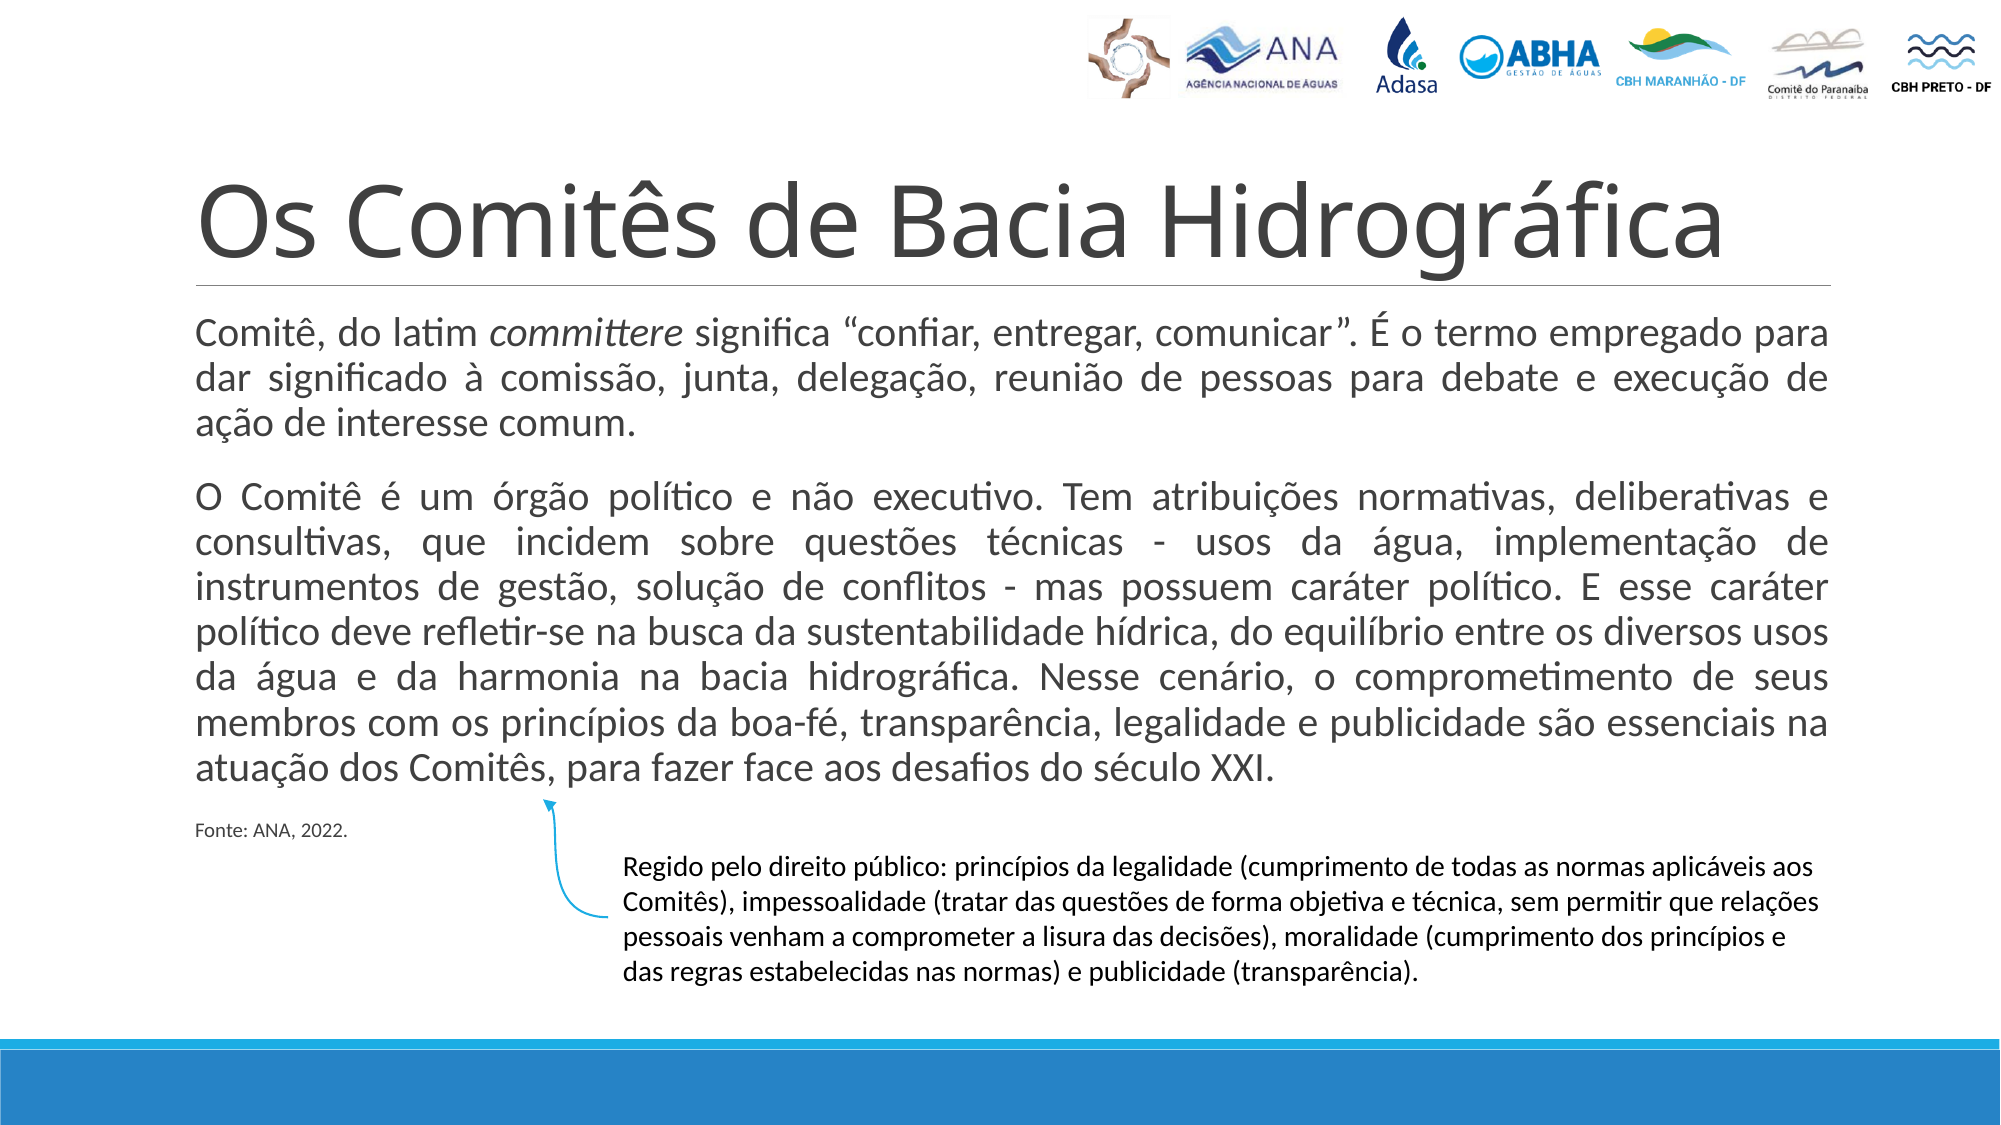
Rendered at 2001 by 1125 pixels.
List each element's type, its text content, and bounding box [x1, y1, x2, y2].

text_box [542, 798, 609, 919]
text_box Regido pelo direito público: princípios da legalidade (cumprimento de todas as normas aplicáveis aos Comitês), impessoalidade (tratar das questões de forma objetiva e técnica, sem permitir que relações pessoais venham a comprometer a lisura das decisões), moralidade (cumprimento dos princípios e das regras estabelecidas nas normas) e publicidade (transparência). [608, 839, 1848, 995]
title Os Comitês de Bacia Hidrográfica [180, 47, 1830, 285]
list Comitê, do latim committere significa “confiar, entregar, comunicar”. É o termo empregado para dar significado à comissão, junta, delegação, reunião de pessoas para debate e execução de ação de interesse comum. O Comitê é um órgão político e não executivo. Tem atribuições normativas, deliberativas e consultivas, que incidem sobre questões técnicas - usos da água, implementação de instrumentos de gestão, solução de conflitos - mas possuem caráter político. E esse caráter político deve refletir-se na busca da sustentabilidade hídrica, do equilíbrio entre os diversos usos da água e da harmonia na bacia hidrográfica. Nesse cenário, o comprometimento de seus membros com os princípios da boa-fé, transparência, legalidade e publicidade são essenciais na atuação dos Comitês, para fazer face aos desafios do século XXI. Fonte: ANA, 2022. [180, 302, 1830, 963]
picture [1073, 12, 2000, 113]
